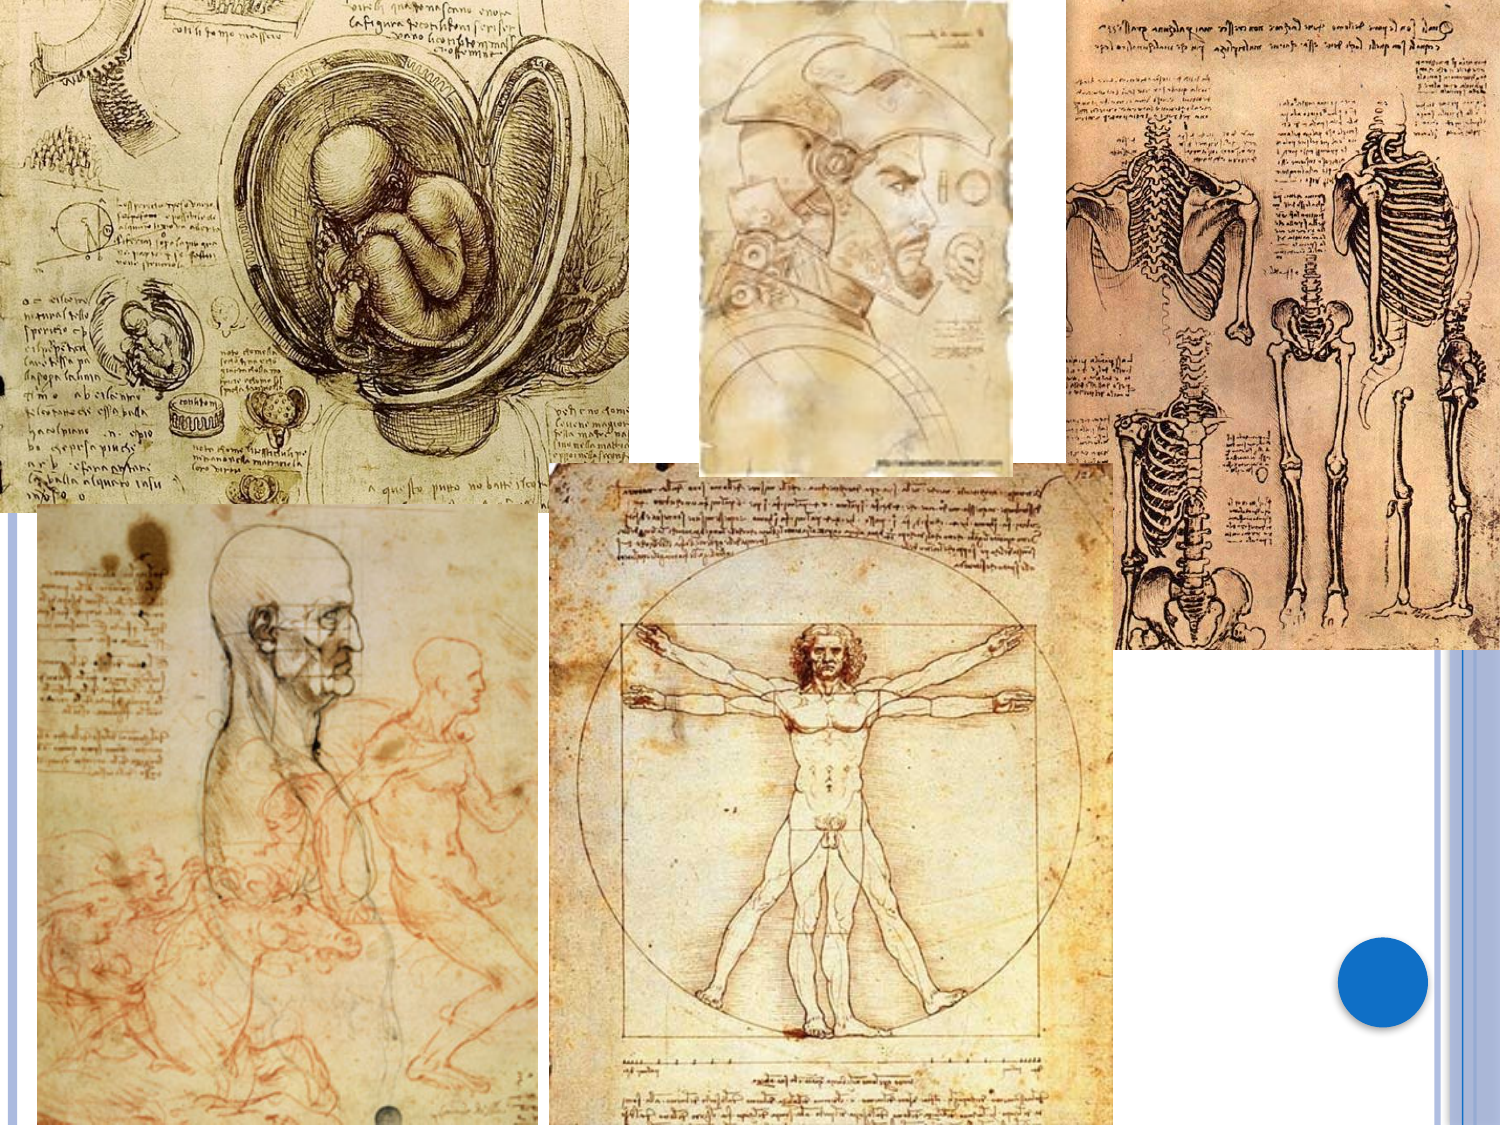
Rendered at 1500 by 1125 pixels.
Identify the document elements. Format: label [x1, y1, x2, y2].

picture [549, 0, 1500, 1125]
picture [36, 504, 538, 1125]
list [0, 0, 630, 513]
